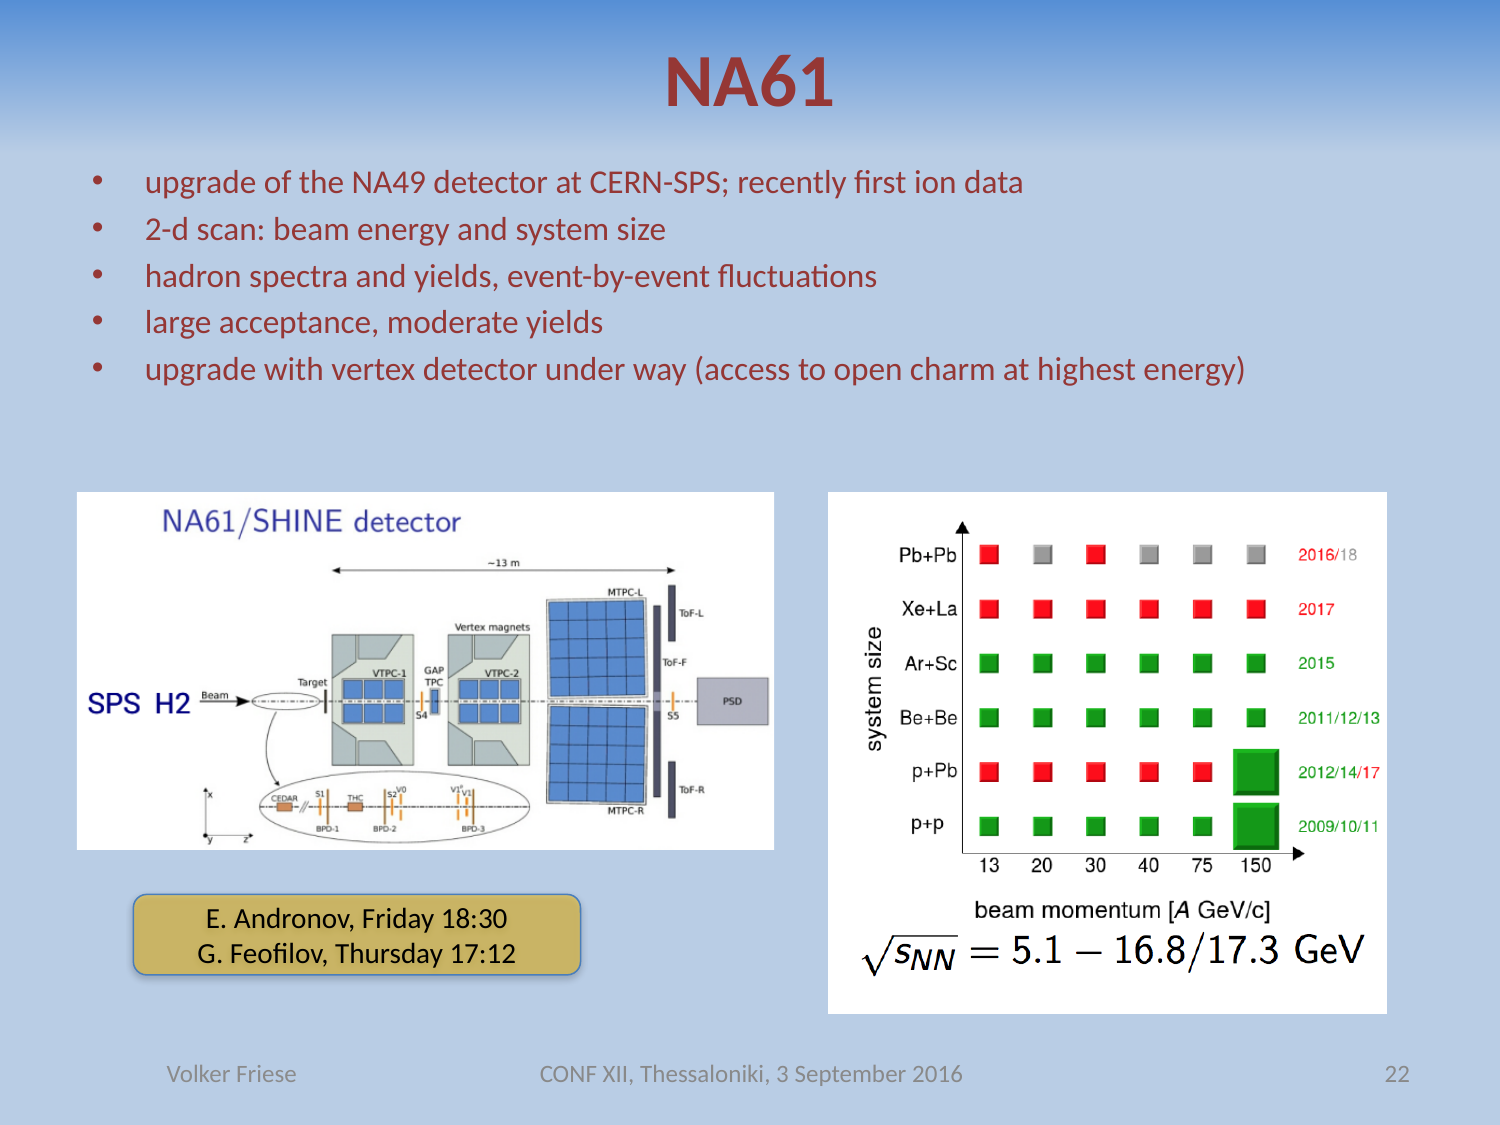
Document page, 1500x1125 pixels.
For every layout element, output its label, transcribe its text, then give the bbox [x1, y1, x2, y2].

list upgrade of the NA49 detector at CERN-SPS; recently first ion data 2-d scan: beam energy and system size hadron spectra and yields, event-by-event fluctuations large acceptance, moderate yields upgrade with vertex detector under way (access to open charm at highest energy) [76, 152, 1427, 398]
picture [76, 491, 775, 850]
text_box E. Andronov, Friday 18:30 G. Feofilov, Thursday 17:12 [132, 893, 582, 976]
picture [828, 491, 1387, 1014]
footer Volker Friese [75, 1042, 389, 1103]
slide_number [471, 1042, 1032, 1103]
title NA61 [0, 0, 1500, 153]
slide_number 22 [1277, 1042, 1425, 1103]
